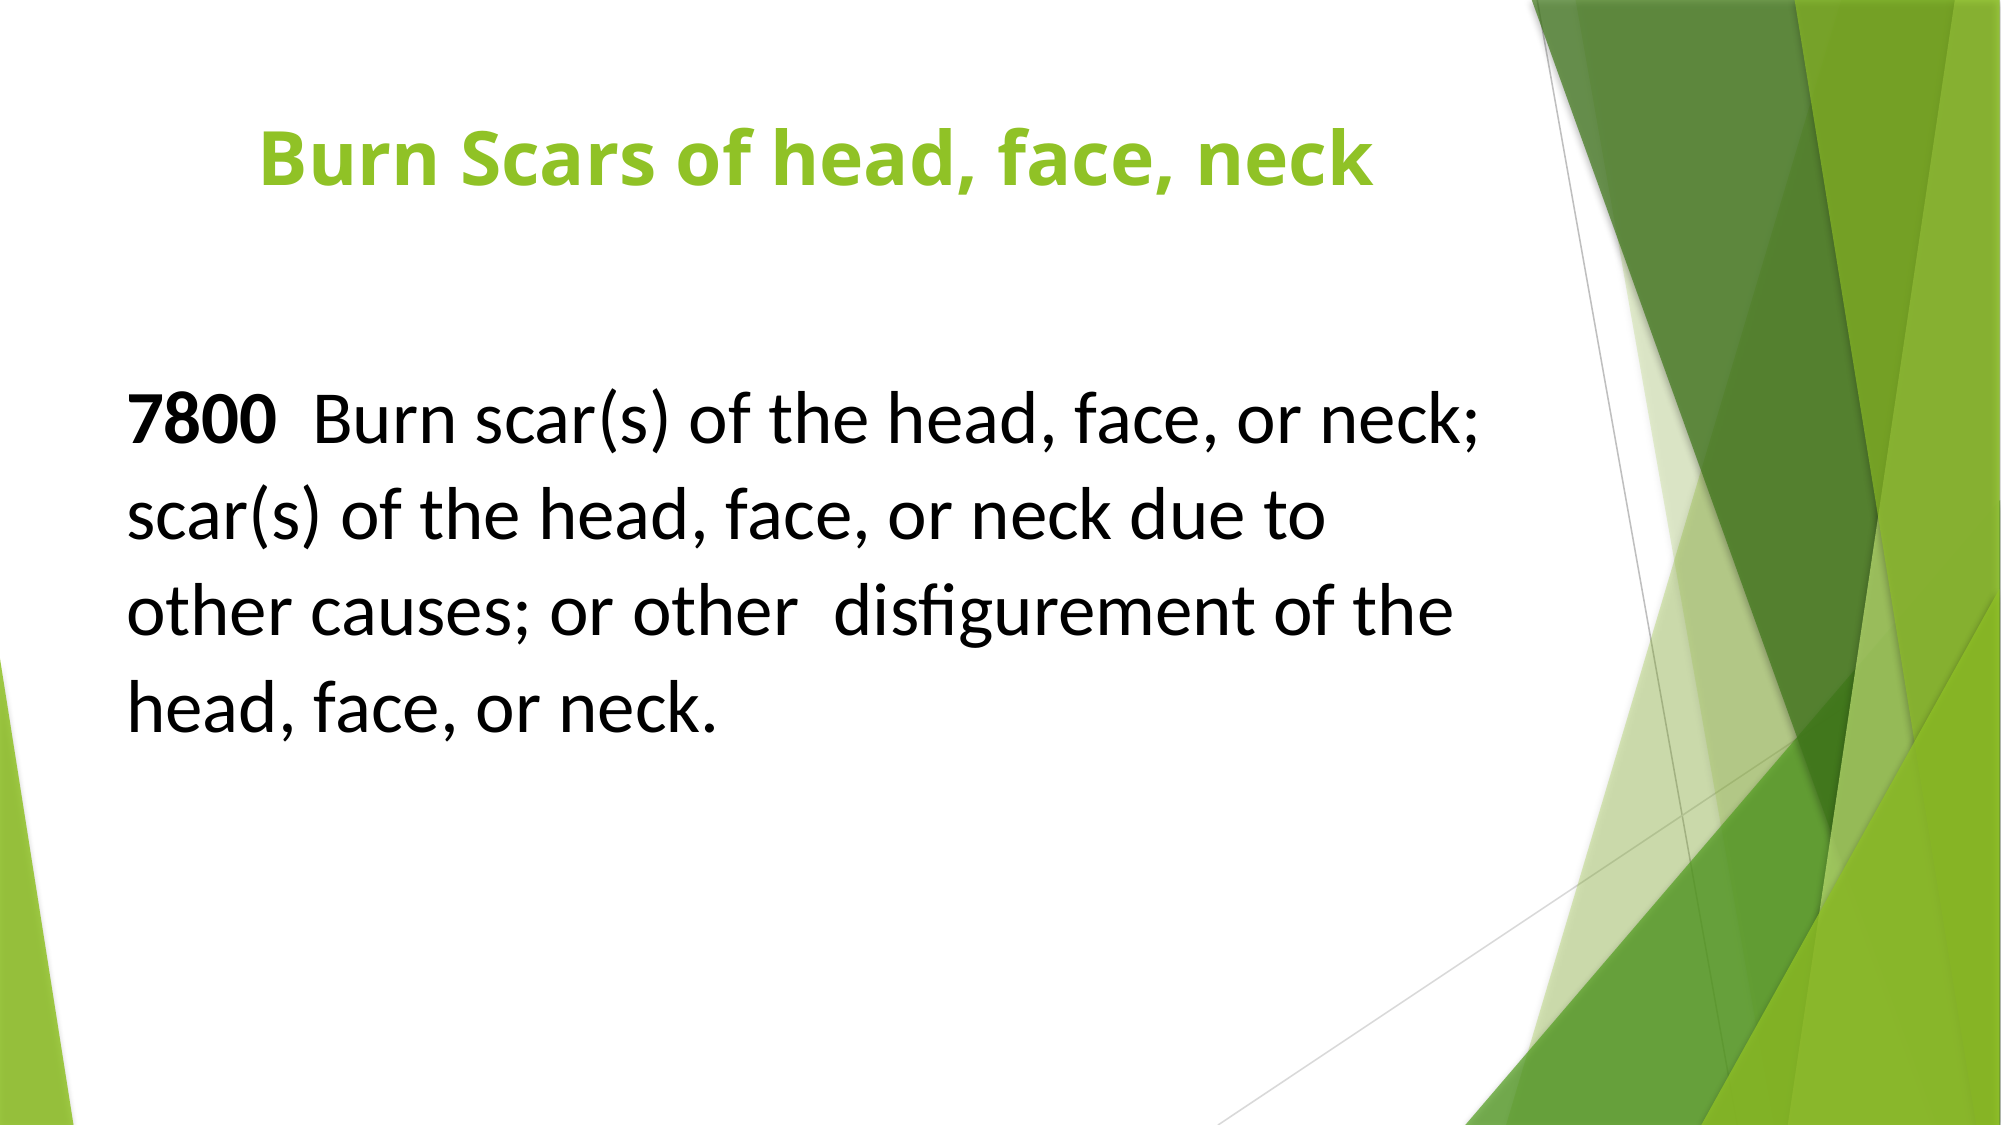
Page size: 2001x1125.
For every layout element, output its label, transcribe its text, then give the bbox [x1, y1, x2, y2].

list 7800 Burn scar(s) of the head, face, or neck; scar(s) of the head, face, or neck due to other causes; or other disfigurement of the head, face, or neck. [111, 354, 1522, 992]
title Burn Scars of head, face, neck [111, 102, 1522, 323]
